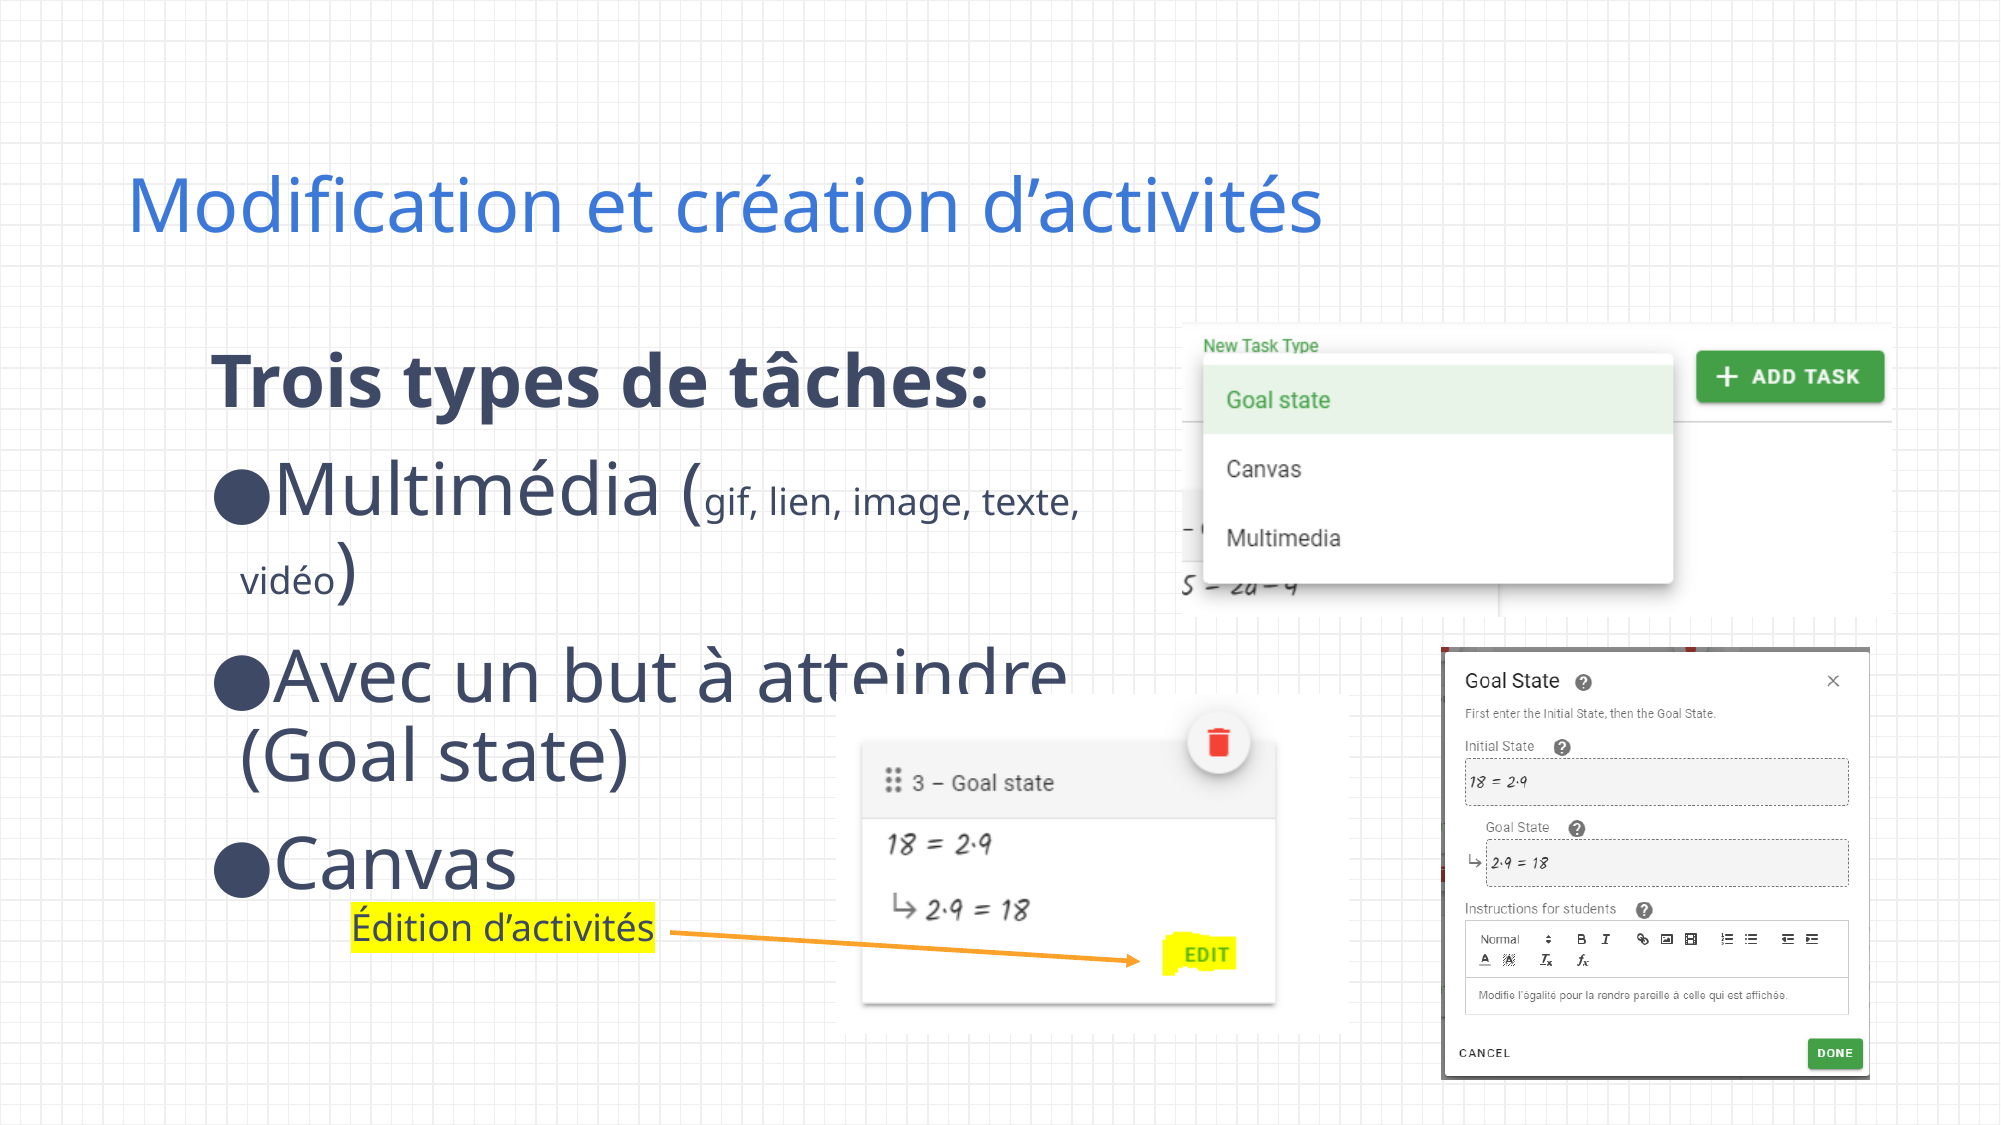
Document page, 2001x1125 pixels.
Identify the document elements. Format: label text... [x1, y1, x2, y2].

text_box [669, 932, 1141, 962]
list Trois types de tâches: Multimédia (gif, lien, image, texte, vidéo) Avec un but à atteindre (Goal state) Canvas [187, 337, 1112, 695]
title Modification et création d’activités [111, 99, 1522, 317]
picture [1181, 322, 1892, 617]
picture [835, 693, 1349, 1034]
picture [1441, 647, 1870, 1080]
text_box Édition d’activités [226, 889, 671, 981]
